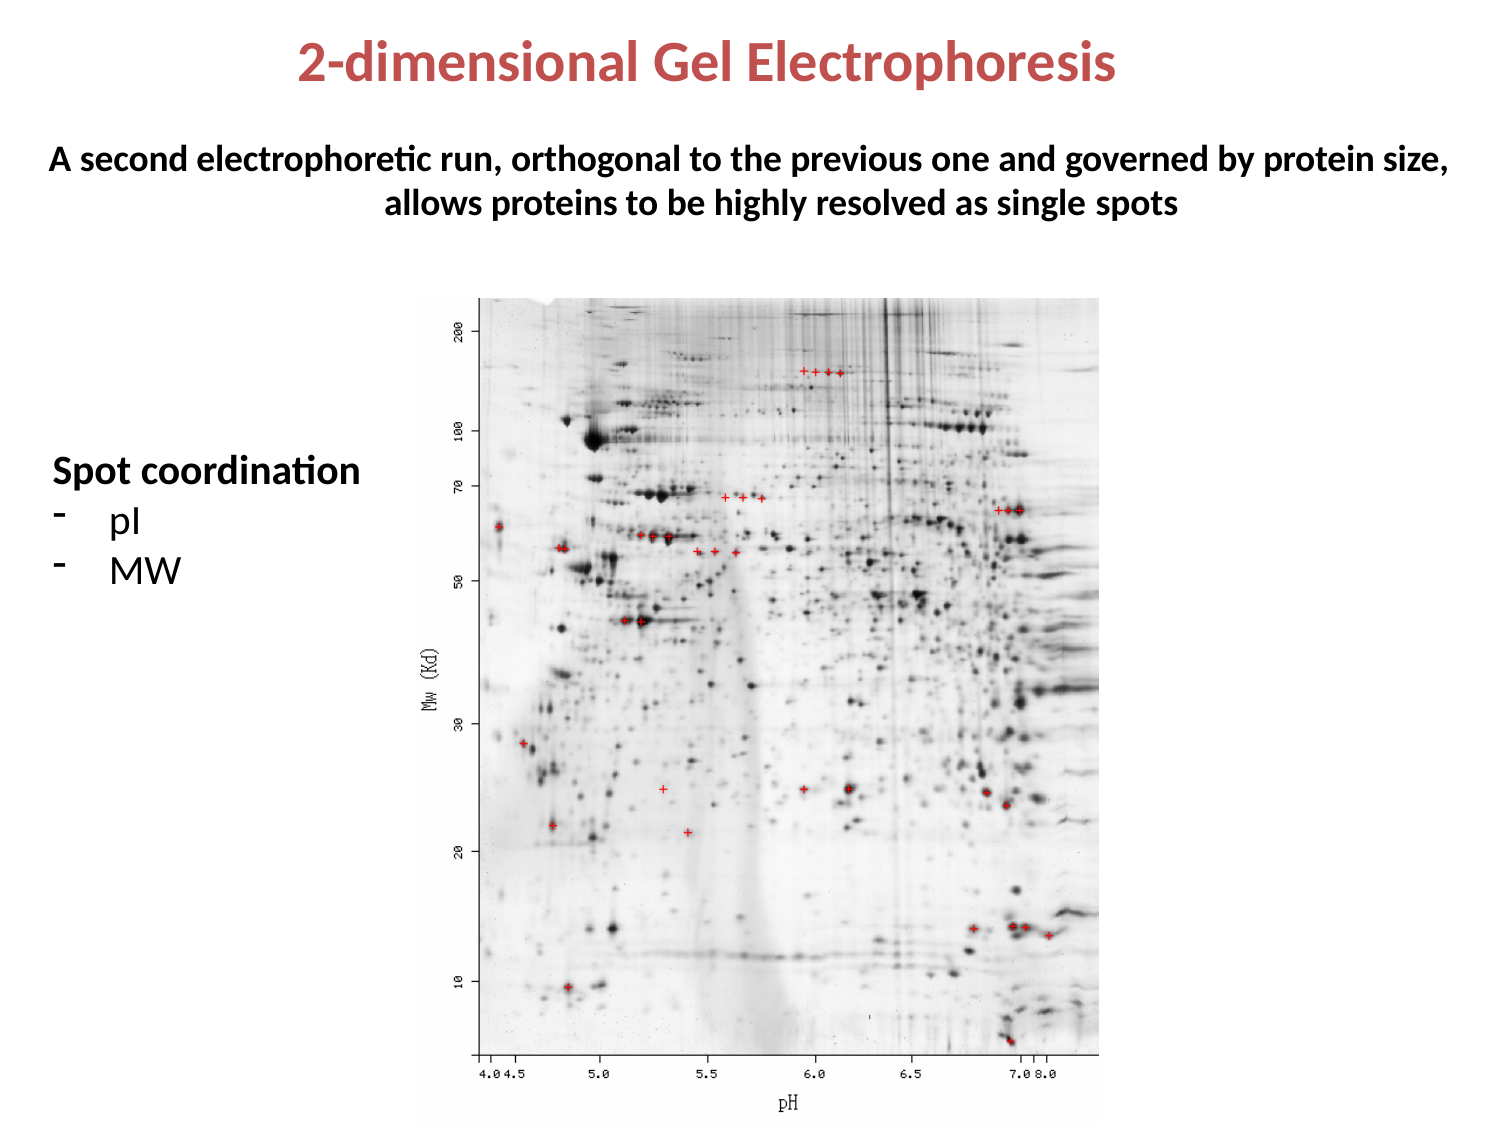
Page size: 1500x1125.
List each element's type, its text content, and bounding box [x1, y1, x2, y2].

text_box Spot coordination pI MW [50, 440, 407, 593]
title 2-dimensional Gel Electrophoresis [295, 20, 1254, 130]
picture [420, 297, 1100, 1125]
text_box A second electrophoretic run, orthogonal to the previous one and governed by protein size, allows proteins to be highly resolved as single spots [46, 130, 1466, 224]
